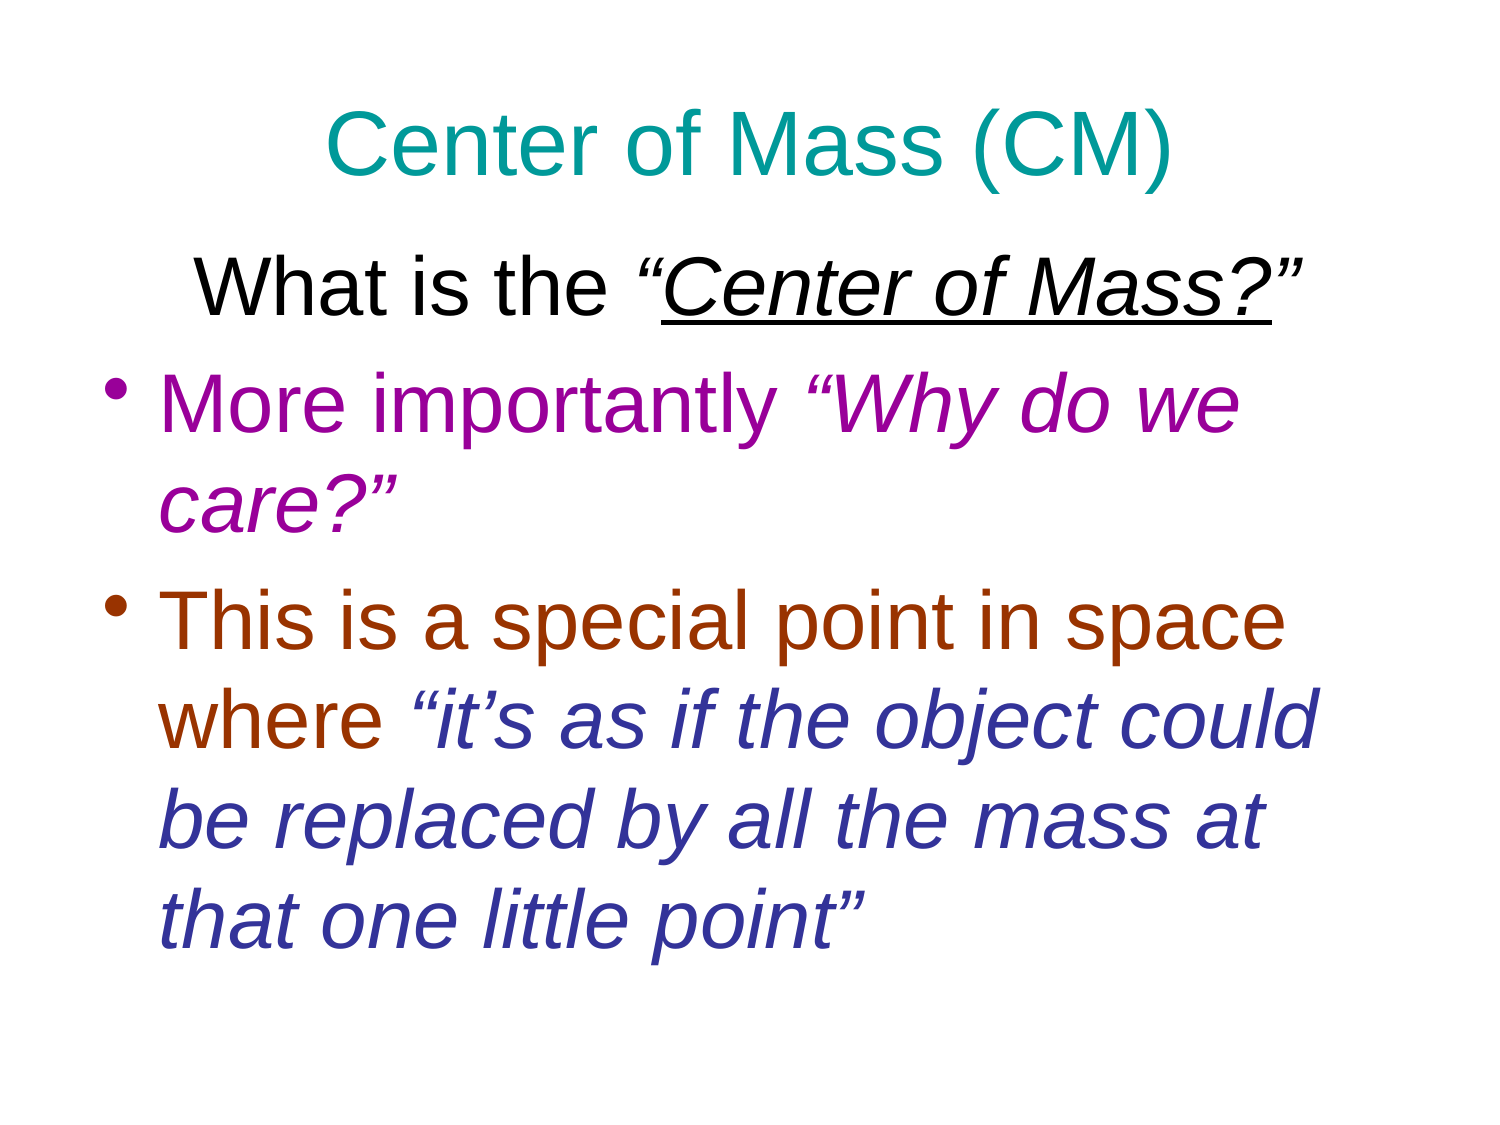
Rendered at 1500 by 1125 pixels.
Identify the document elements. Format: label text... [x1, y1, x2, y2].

list What is the “Center of Mass?” More importantly “Why do we care?” This is a special point in space where “it’s as if the object could be replaced by all the mass at that one little point” [87, 224, 1406, 1027]
title Center of Mass (CM) [75, 45, 1425, 233]
